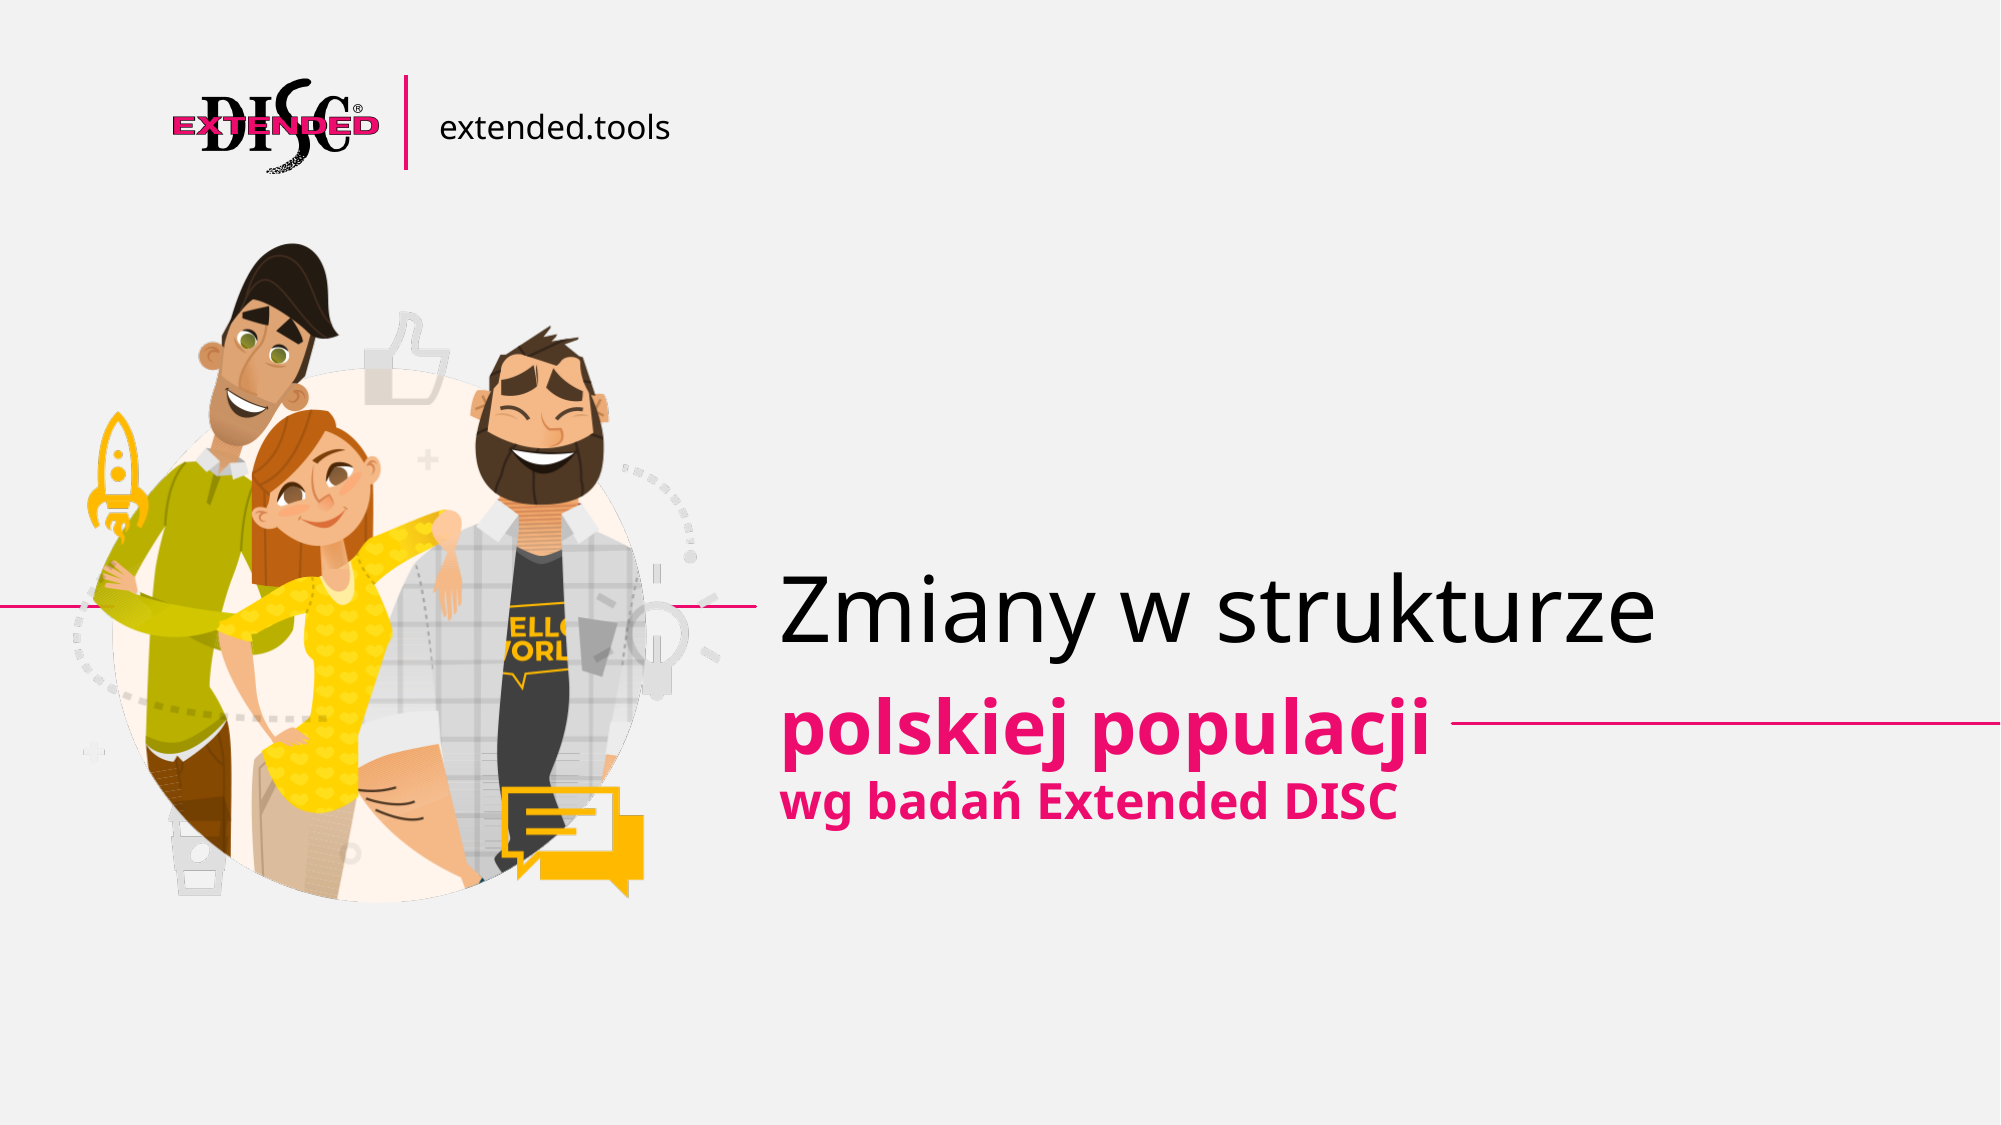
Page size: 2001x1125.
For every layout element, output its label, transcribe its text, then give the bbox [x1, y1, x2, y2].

list Zmiany w strukturze [764, 555, 2000, 672]
picture [35, 224, 747, 937]
picture [173, 78, 379, 174]
list polskiej populacji wg badań Extended DISC [764, 671, 1471, 788]
